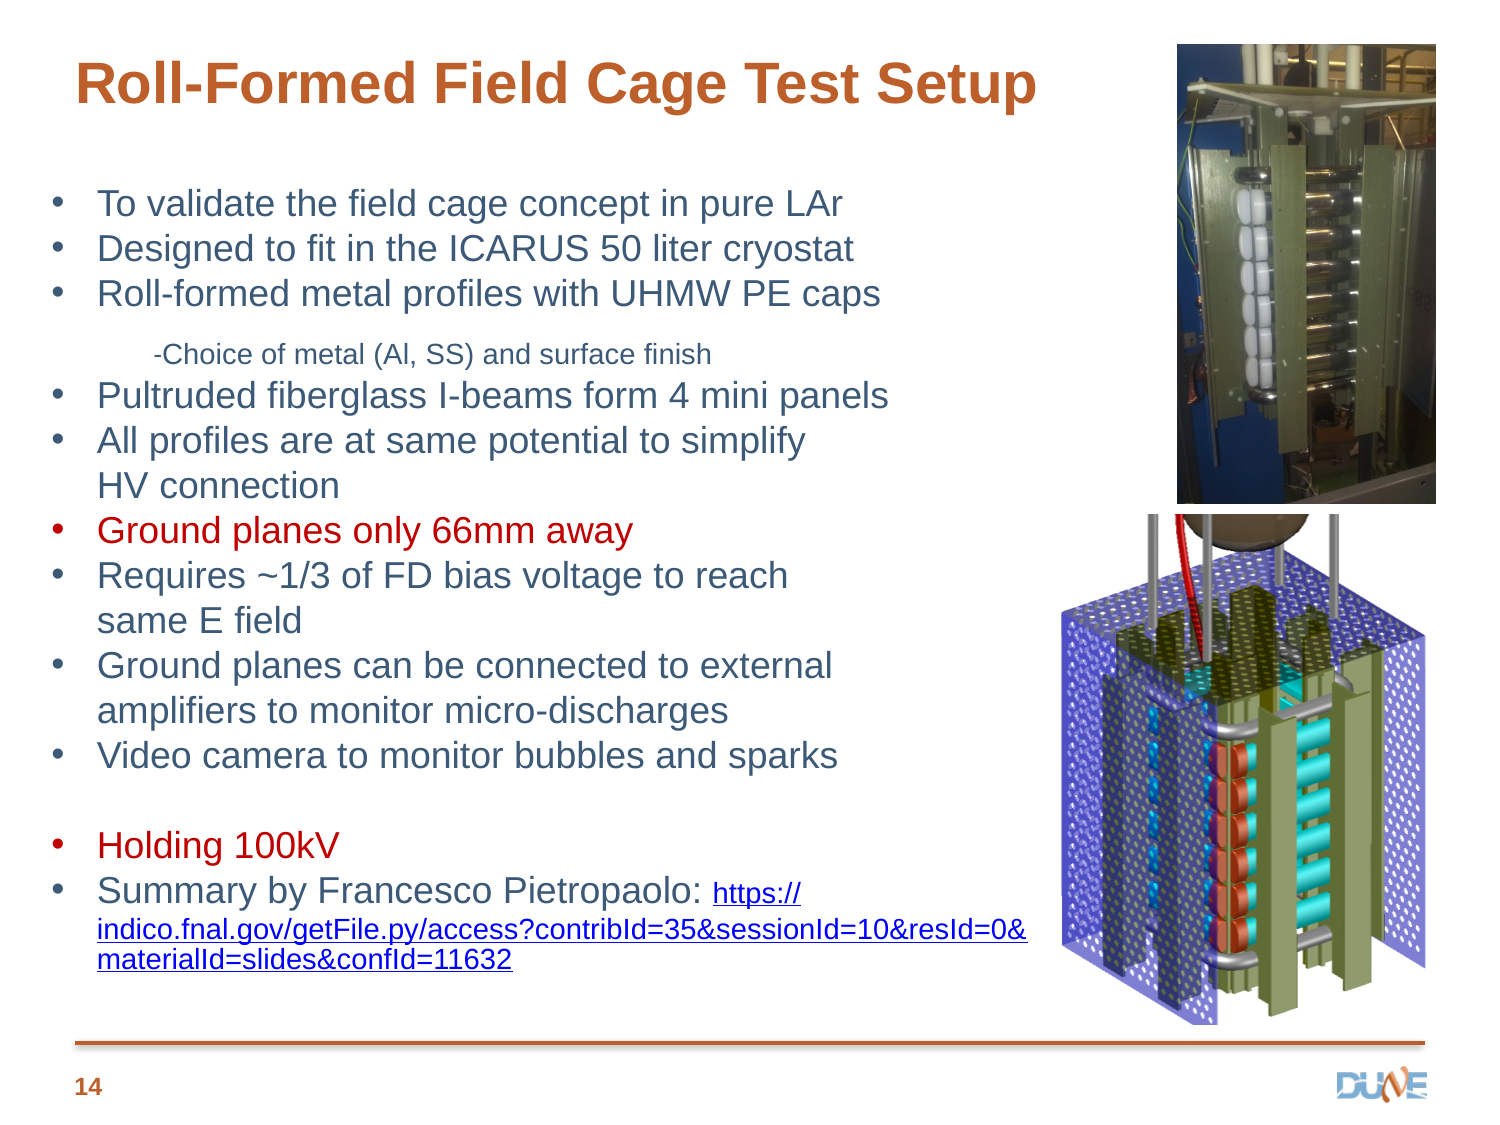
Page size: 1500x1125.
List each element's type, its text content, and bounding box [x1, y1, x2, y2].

picture [1337, 1066, 1427, 1103]
slide_number 14 [74, 1074, 145, 1101]
picture [1176, 44, 1436, 504]
title Roll-Formed Field Cage Test Setup [75, 45, 1174, 138]
picture [1038, 514, 1445, 1025]
list To validate the field cage concept in pure LAr Designed to fit in the ICARUS 50 liter cryostat Roll-formed metal profiles with UHMW PE caps Choice of metal (Al, SS) and surface finish Pultruded fiberglass I-beams form 4 mini panels All profiles are at same potential to simplify HV connection Ground planes only 66mm away Requires ~1/3 of FD bias voltage to reach same E field Ground planes can be connected to external amplifiers to monitor micro-discharges Video camera to monitor bubbles and sparks Holding 100kV Summary by Francesco Pietropaolo: https://indico.fnal.gov/getFile.py/access?contribId=35&sessionId=10&resId=0&materialId=slides&confId=11632 [51, 171, 1040, 990]
